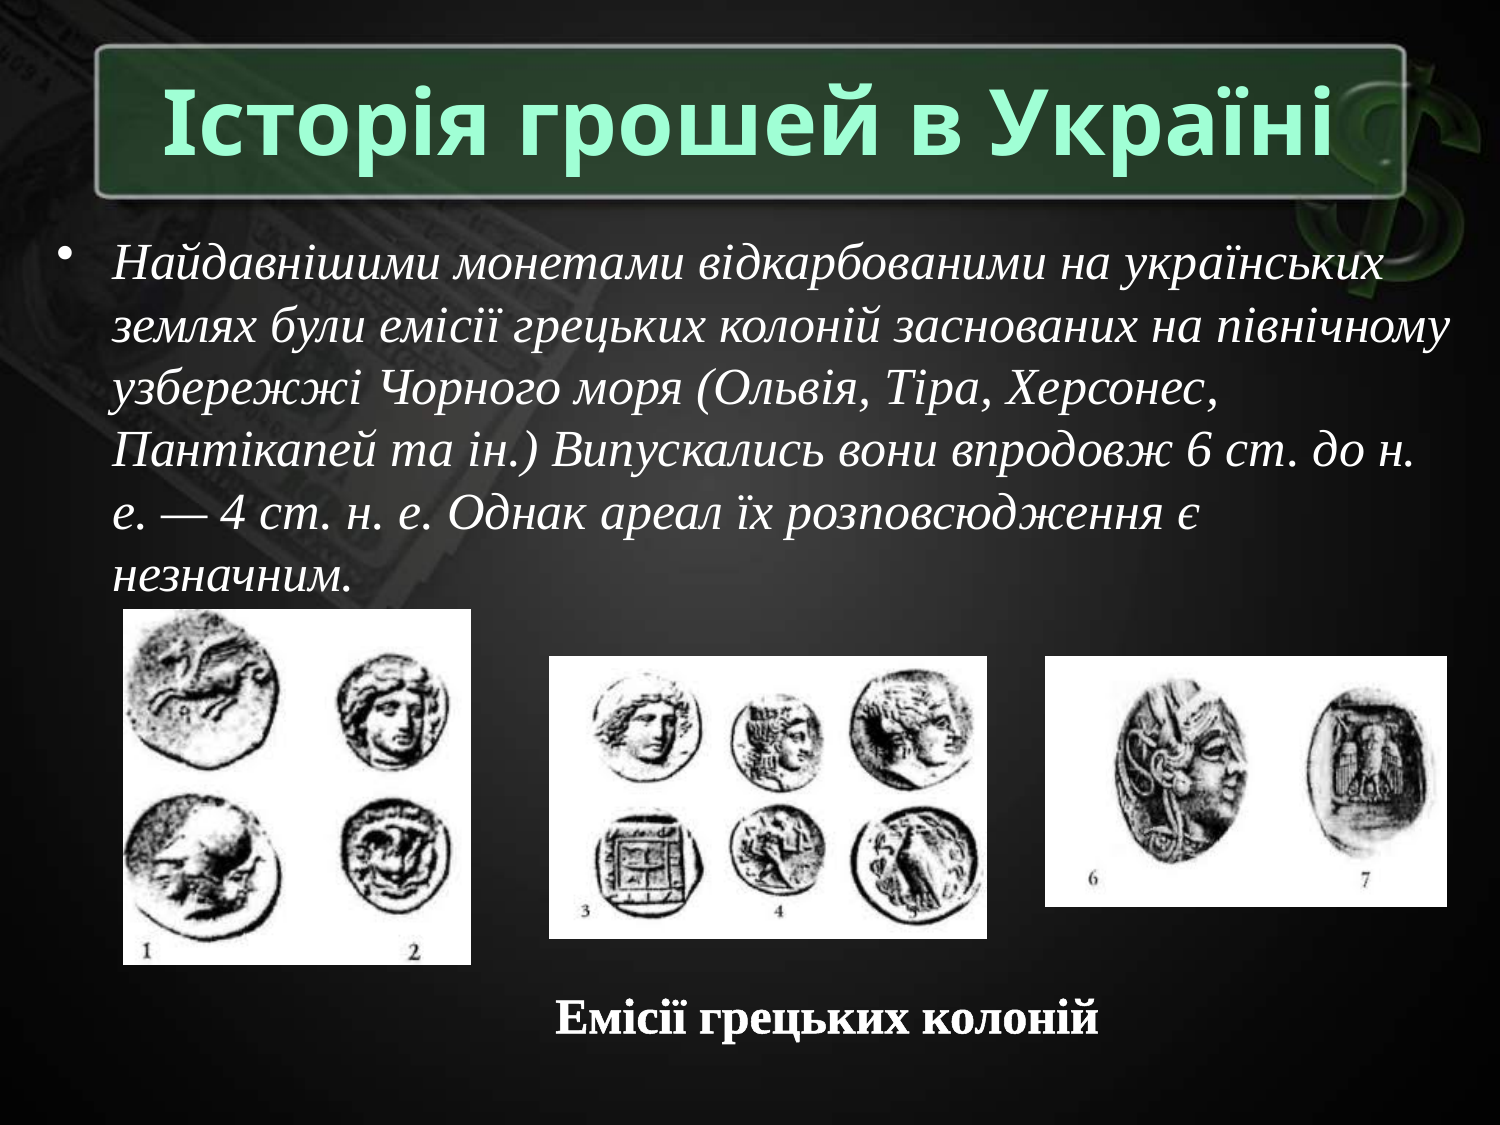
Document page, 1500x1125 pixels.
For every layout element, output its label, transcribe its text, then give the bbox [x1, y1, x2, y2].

title Історія грошей в Україні [100, 54, 1400, 184]
list Найдавнішими монетами відкарбованими на українських землях були емісії грецьких колоній заснованих на північному узбережжі Чорного моря (Ольвія, Тіра, Херсонес, Пантікапей та ін.) Випускались вони впродовж 6 ст. до н. е. — 4 ст. н. е. Однак ареал їх розповсюдження є незначним. [41, 219, 1471, 1008]
text_box Емісії грецьких колоній [540, 975, 1115, 1051]
picture [0, 0, 1500, 1125]
